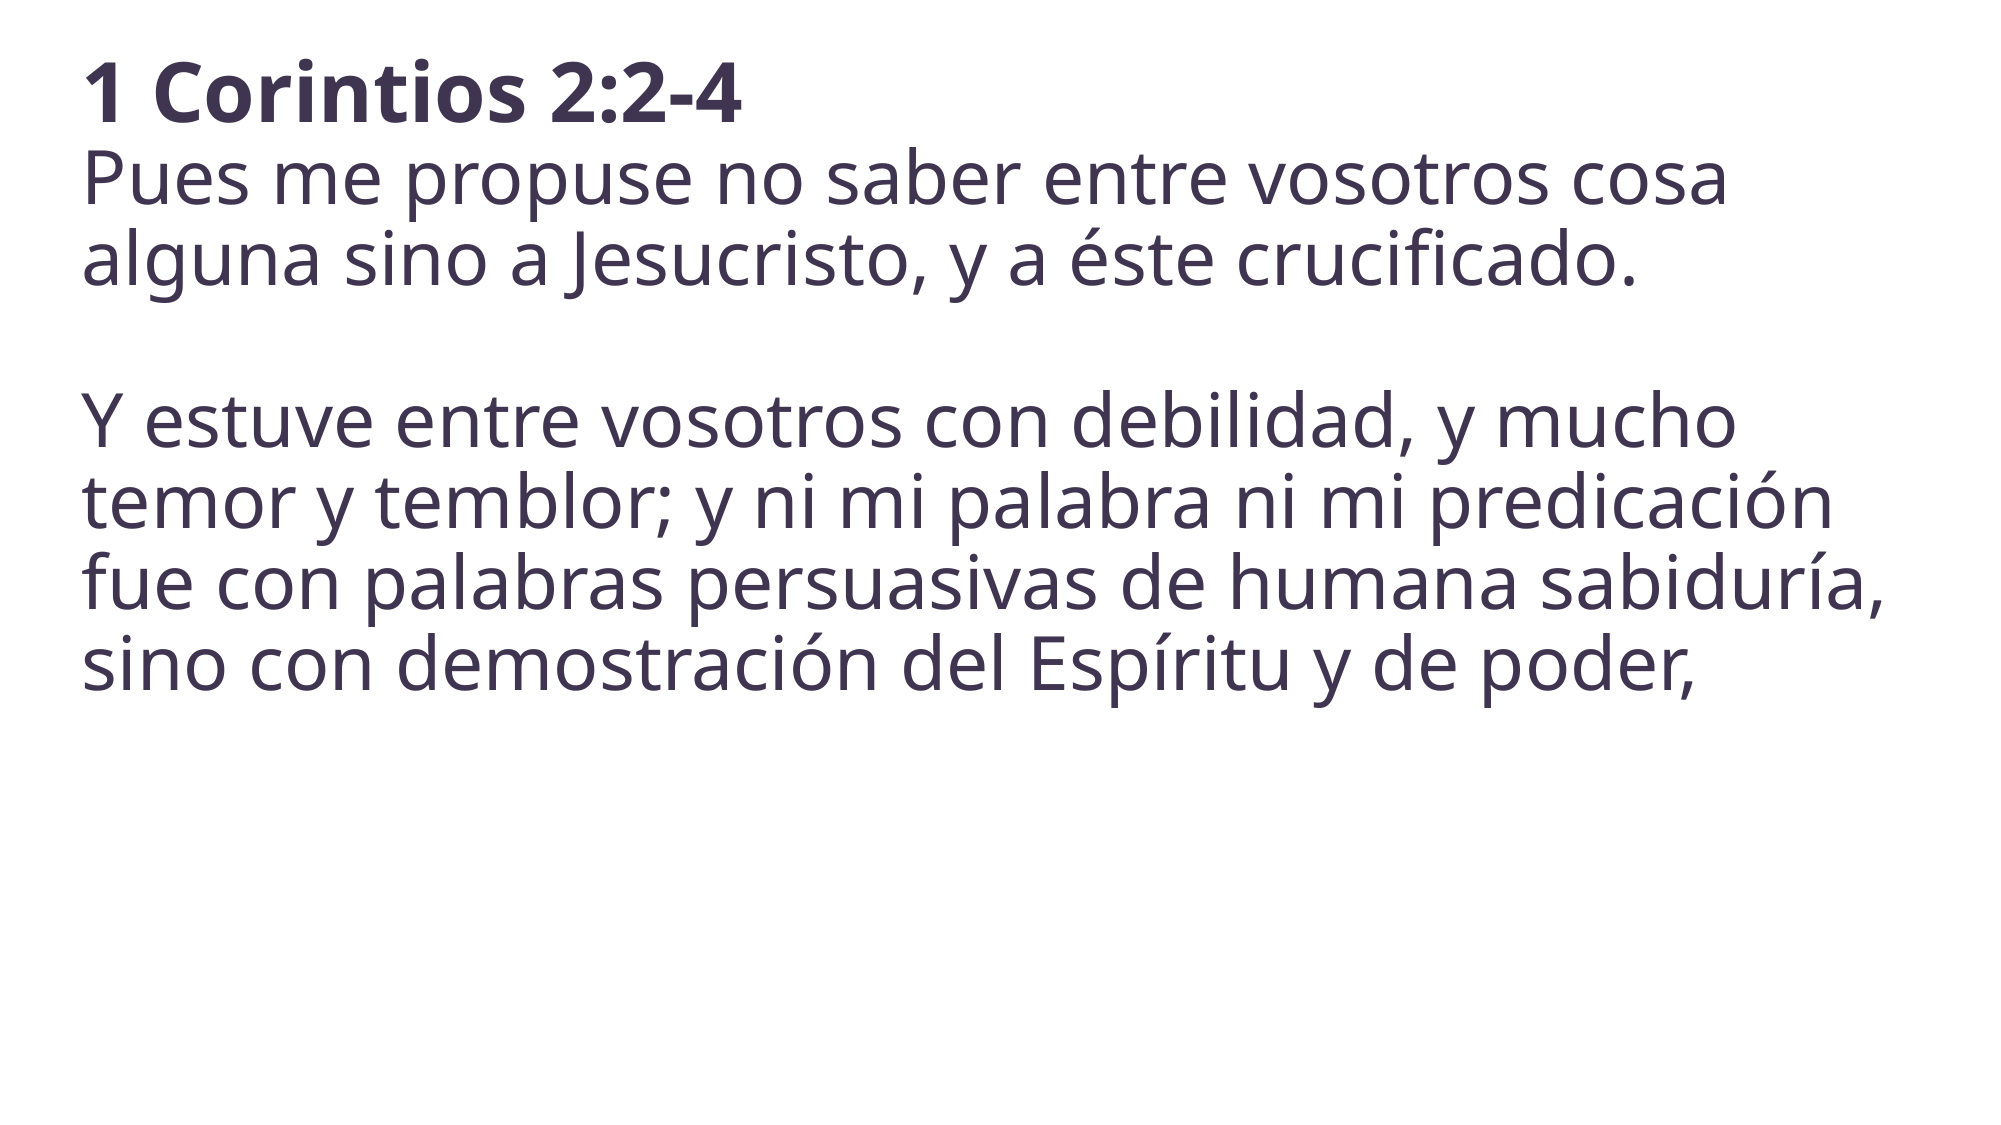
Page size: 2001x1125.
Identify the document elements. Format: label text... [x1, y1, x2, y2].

title 1 Corintios 2:2-4 Pues me propuse no saber entre vosotros cosa alguna sino a Jesucristo, y a éste crucificado. Y estuve entre vosotros con debilidad, y mucho temor y temblor; y ni mi palabra ni mi predicación fue con palabras persuasivas de humana sabiduría, sino con demostración del Espíritu y de poder, [66, 42, 1934, 976]
